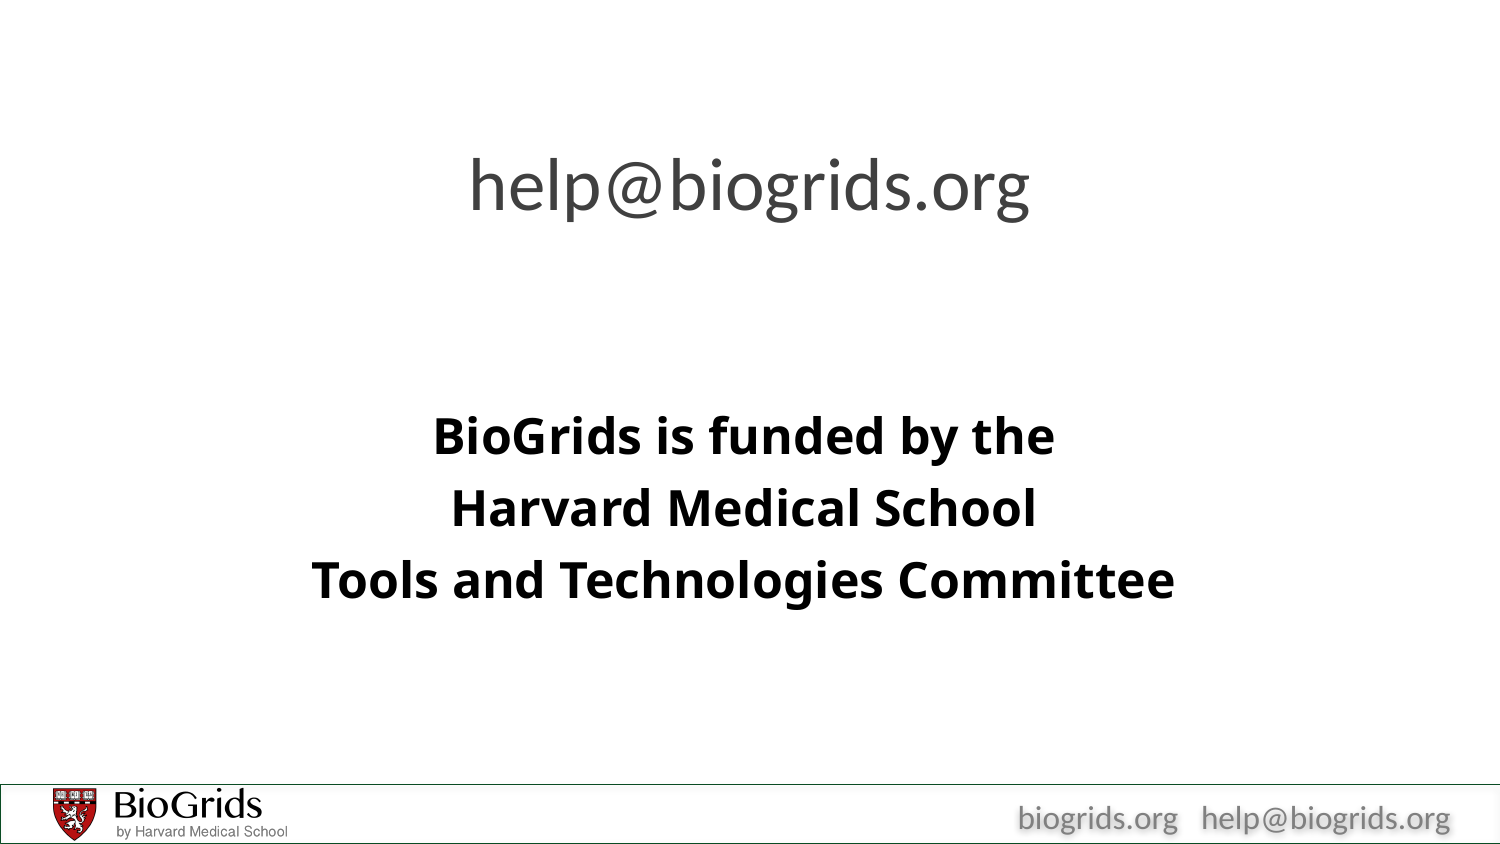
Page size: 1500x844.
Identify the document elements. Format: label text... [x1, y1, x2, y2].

text_box BioGrids is funded by the Harvard Medical School Tools and Technologies Committee [303, 384, 1198, 618]
picture [50, 784, 288, 844]
title help@biogrids.org [37, 121, 1463, 263]
